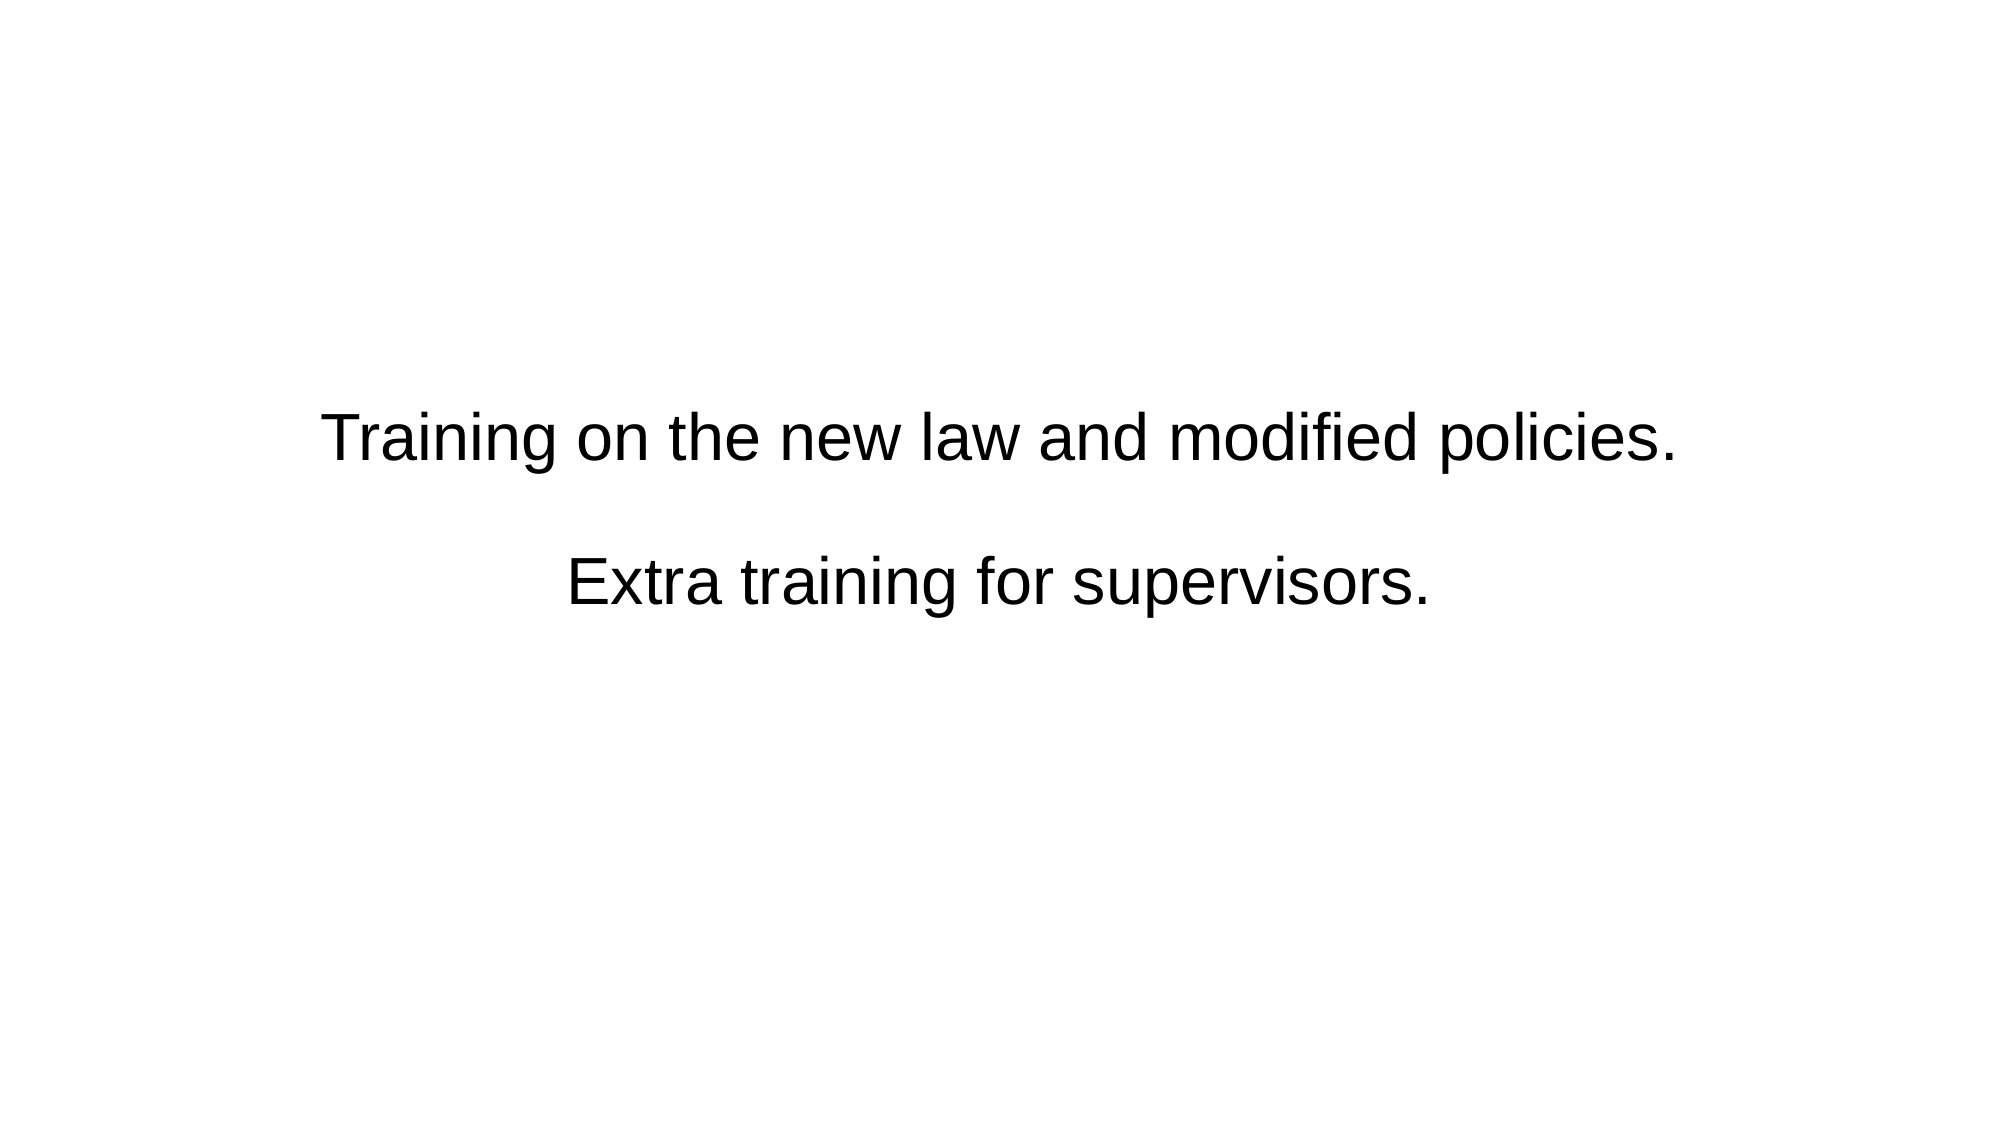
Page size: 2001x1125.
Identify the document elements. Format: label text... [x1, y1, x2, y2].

subtitle [249, 590, 1750, 863]
title Training on the new law and modified policies. Extra training for supervisors. [249, 184, 1750, 590]
